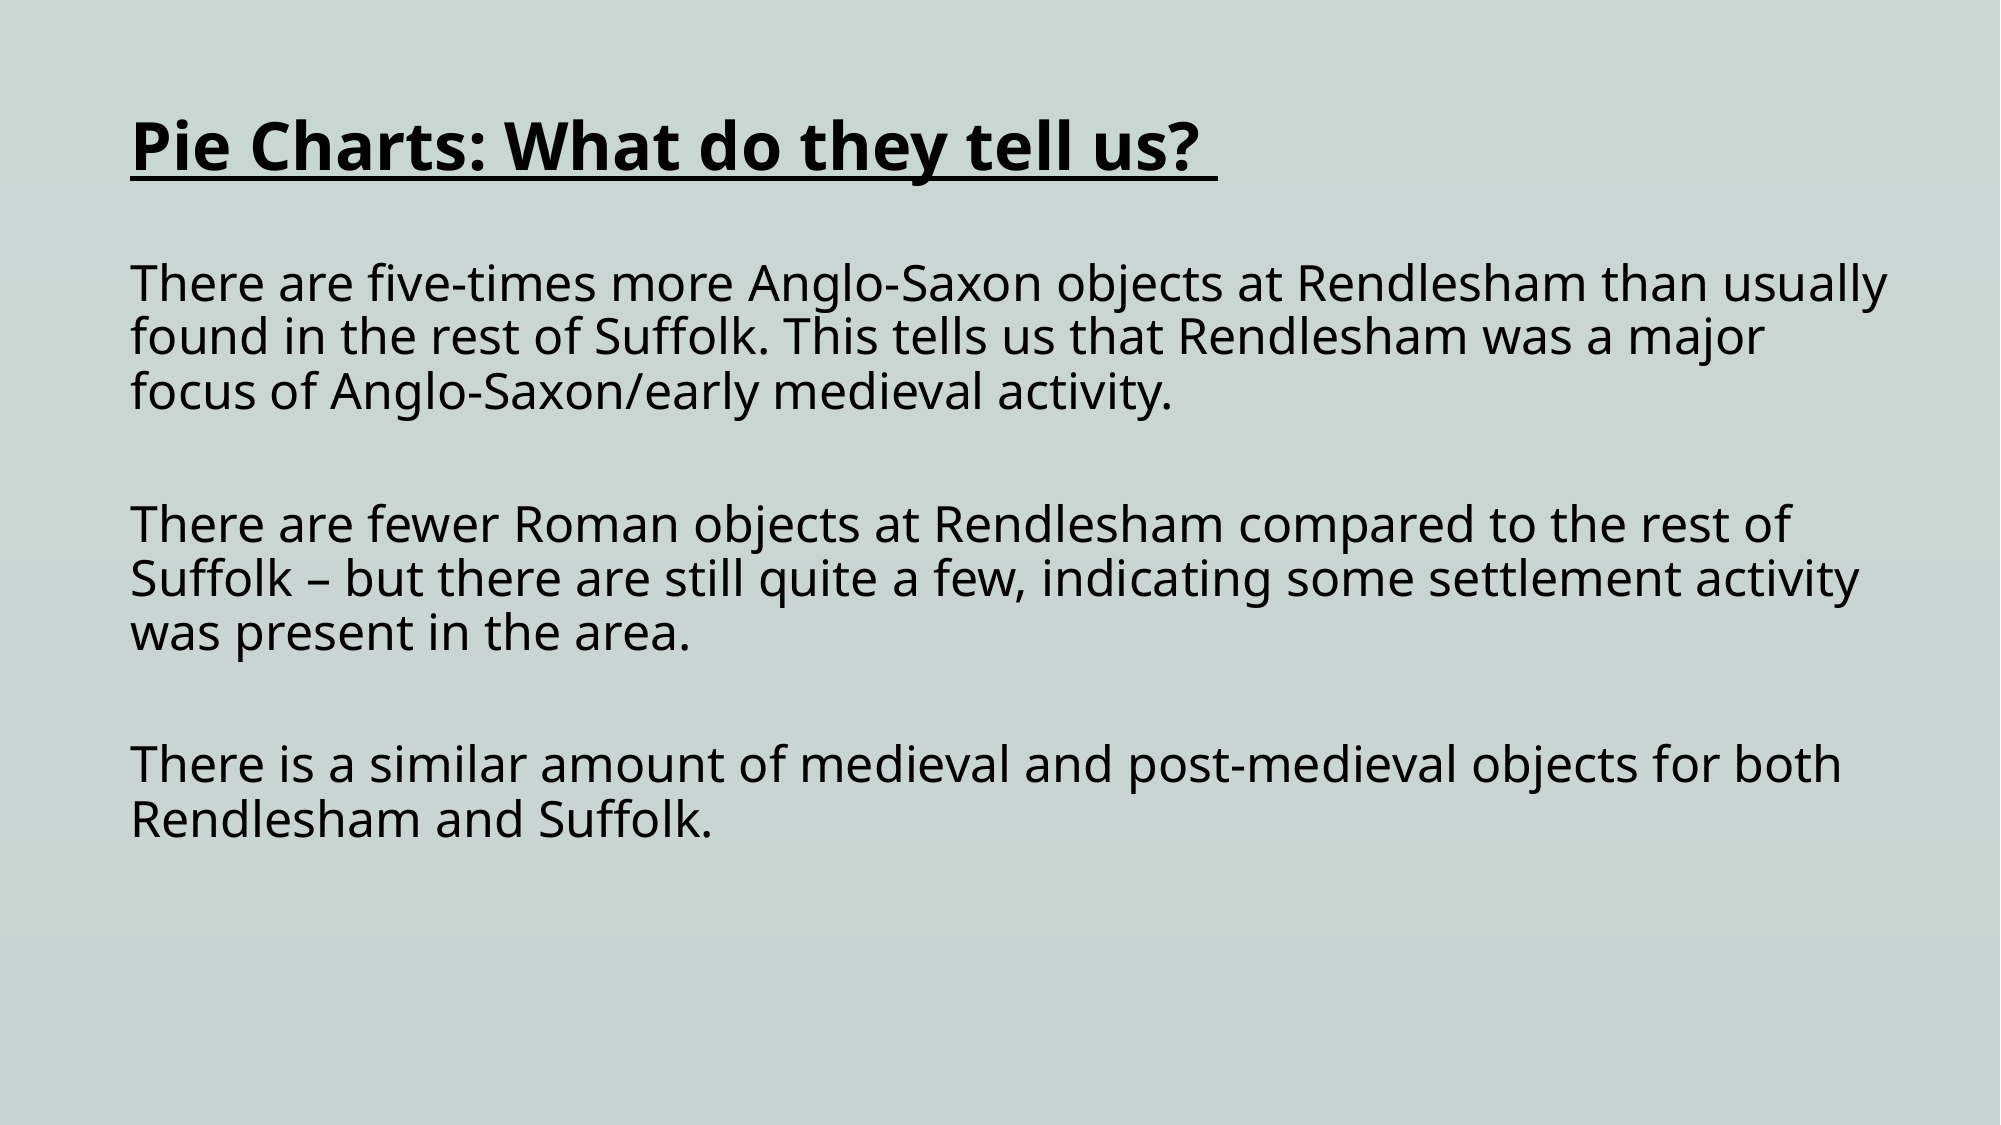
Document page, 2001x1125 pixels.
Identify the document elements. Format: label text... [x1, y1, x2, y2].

text_box Pie Charts: What do they tell us? [115, 96, 1810, 192]
text_box There are five-times more Anglo-Saxon objects at Rendlesham than usually found in the rest of Suffolk. This tells us that Rendlesham was a major focus of Anglo-Saxon/early medieval activity. There are fewer Roman objects at Rendlesham compared to the rest of Suffolk – but there are still quite a few, indicating some settlement activity was present in the area. There is a similar amount of medieval and post-medieval objects for both Rendlesham and Suffolk. [115, 250, 1910, 900]
